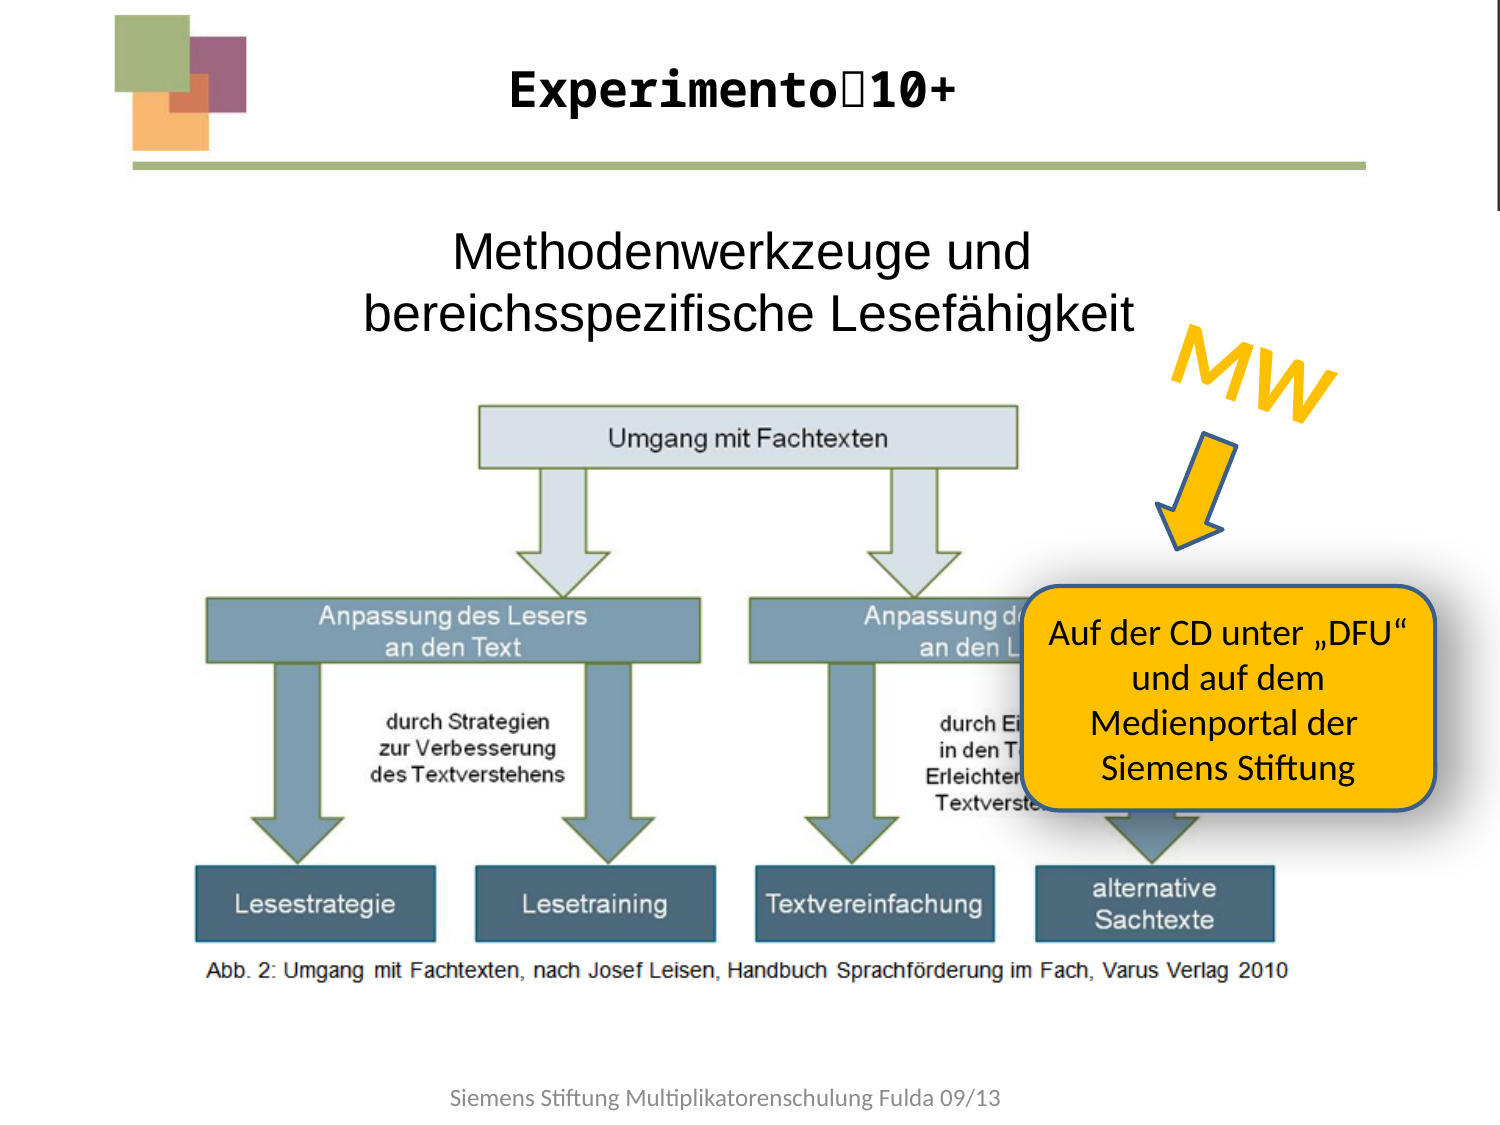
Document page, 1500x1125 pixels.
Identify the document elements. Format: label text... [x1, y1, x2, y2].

footer Siemens Stiftung Multiplikatorenschulung Fulda 09/13 [395, 1066, 1057, 1125]
text_box MW [1071, 350, 1440, 492]
picture [0, 0, 1500, 211]
text_box Methodenwerkzeuge und bereichsspezifische Lesefähigkeit [74, 219, 1425, 350]
text_box Auf der CD unter „DFU“ und auf dem Medienportal der Siemens Stiftung [1323, 583, 1438, 813]
picture [185, 375, 1318, 1000]
